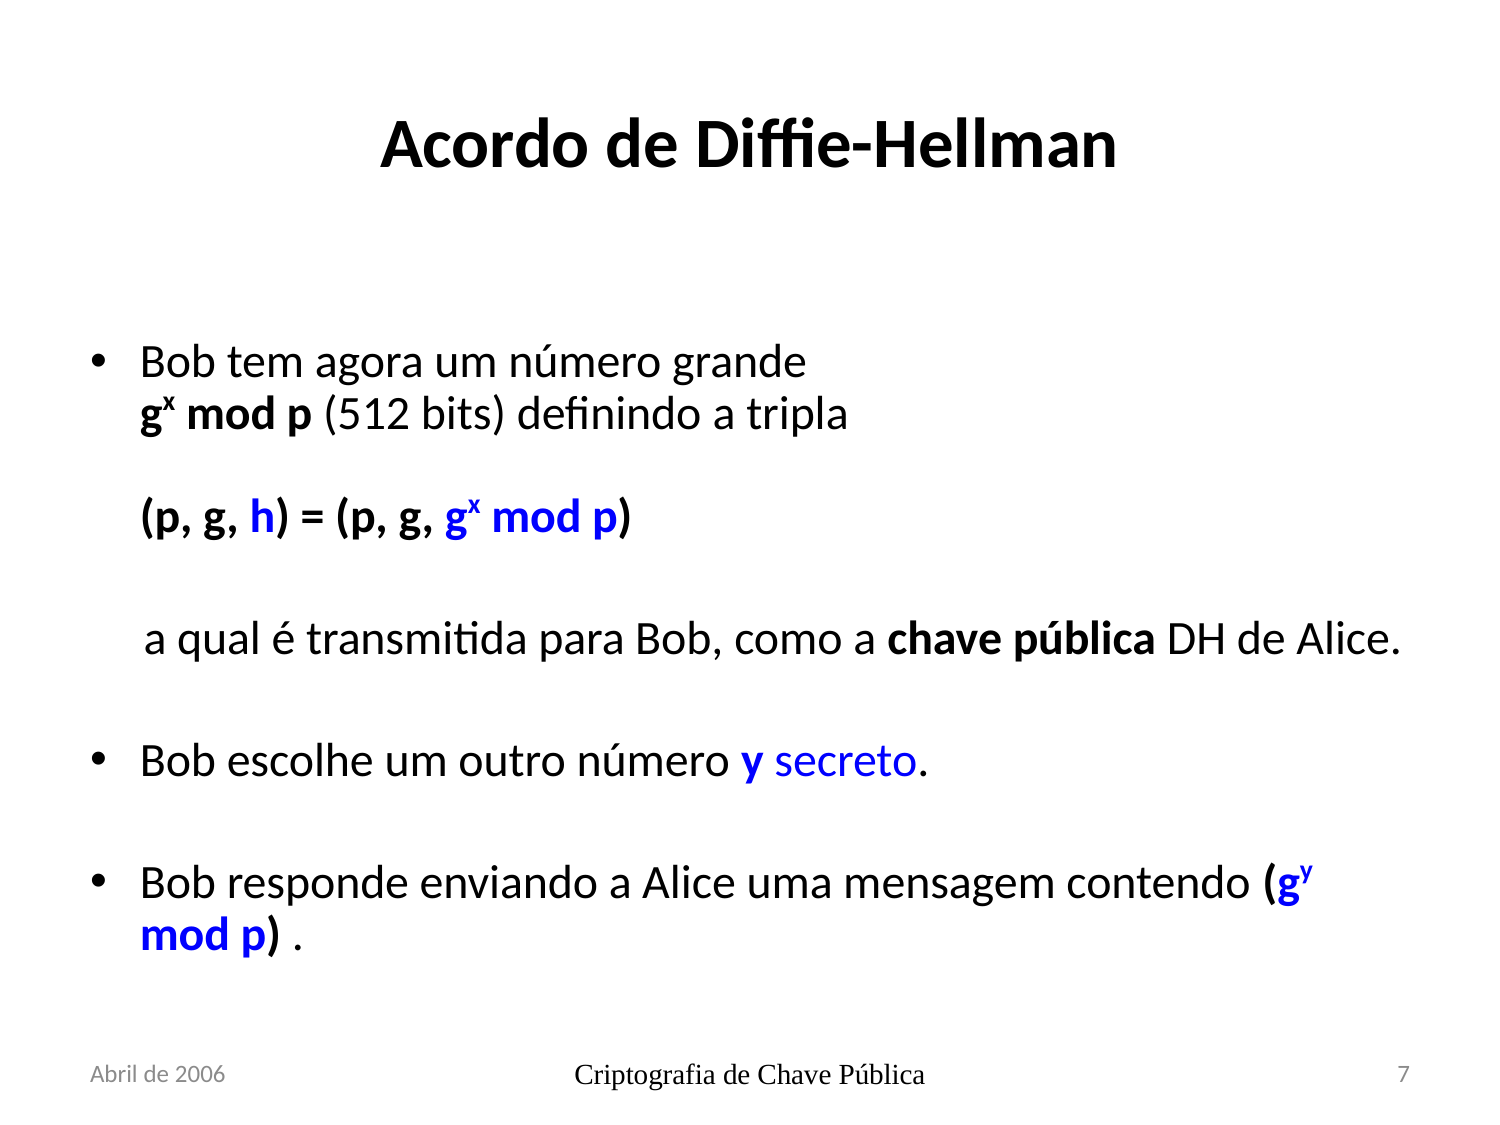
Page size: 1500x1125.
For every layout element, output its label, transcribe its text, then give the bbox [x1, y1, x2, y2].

list Bob tem agora um número grande gx mod p (512 bits) definindo a tripla (p, g, h) = (p, g, gx mod p) a qual é transmitida para Bob, como a chave pública DH de Alice. Bob escolhe um outro número y secreto. Bob responde enviando a Alice uma mensagem contendo (gy mod p) . [75, 262, 1425, 1005]
footer Criptografia de Chave Pública [512, 1042, 988, 1103]
slide_number 7 [1074, 1042, 1425, 1103]
title Acordo de Diffie-Hellman [75, 45, 1425, 233]
slide_number Abril de 2006 [75, 1042, 425, 1103]
